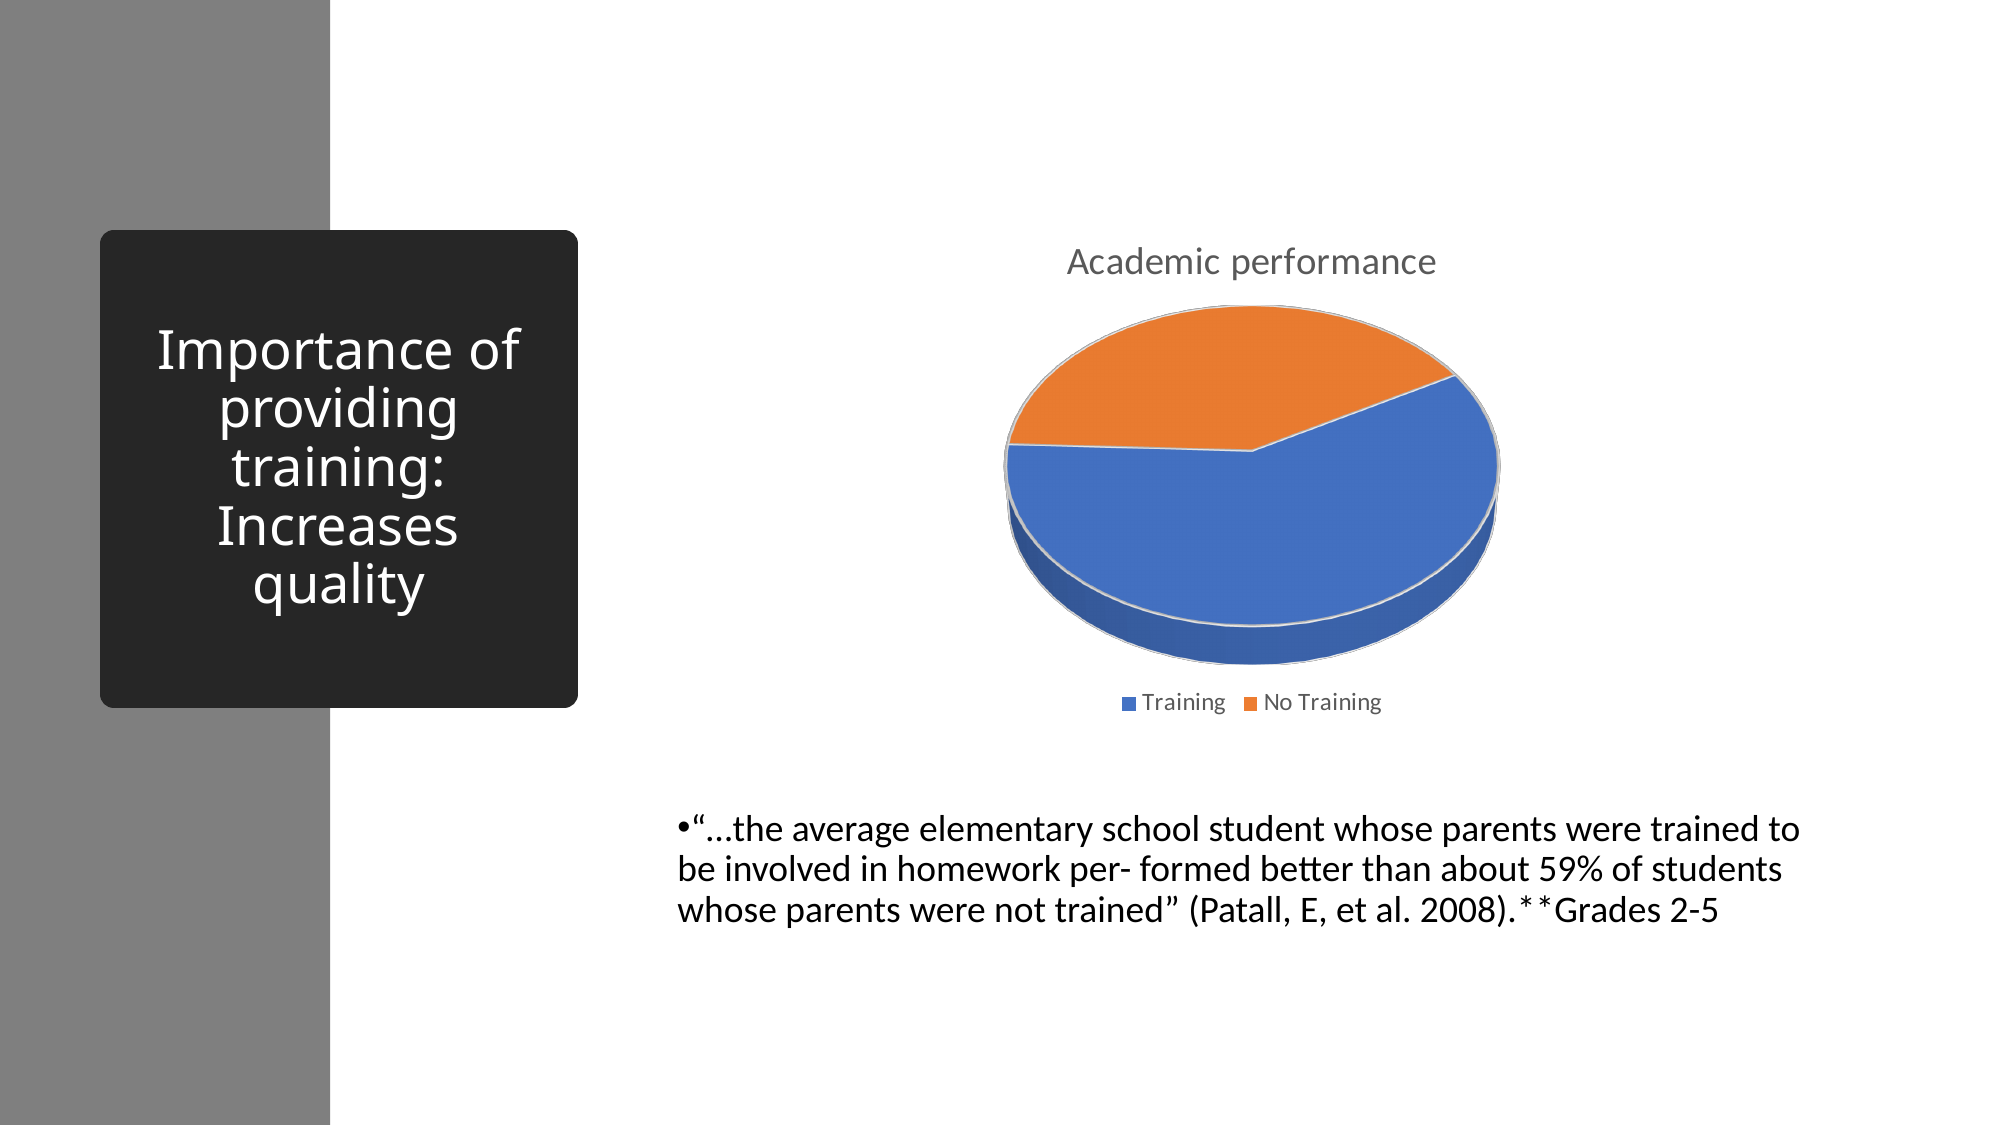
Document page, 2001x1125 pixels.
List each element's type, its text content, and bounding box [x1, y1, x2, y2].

title Importance of providing training: Increases quality [113, 243, 564, 694]
chart [662, 215, 1842, 723]
text_box “…the average elementary school student whose parents were trained to be involved in homework per- formed better than about 59% of students whose parents were not trained” (Patall, E, et al. 2008).**Grades 2-5 [662, 801, 1842, 1014]
text_box [0, 0, 331, 1125]
